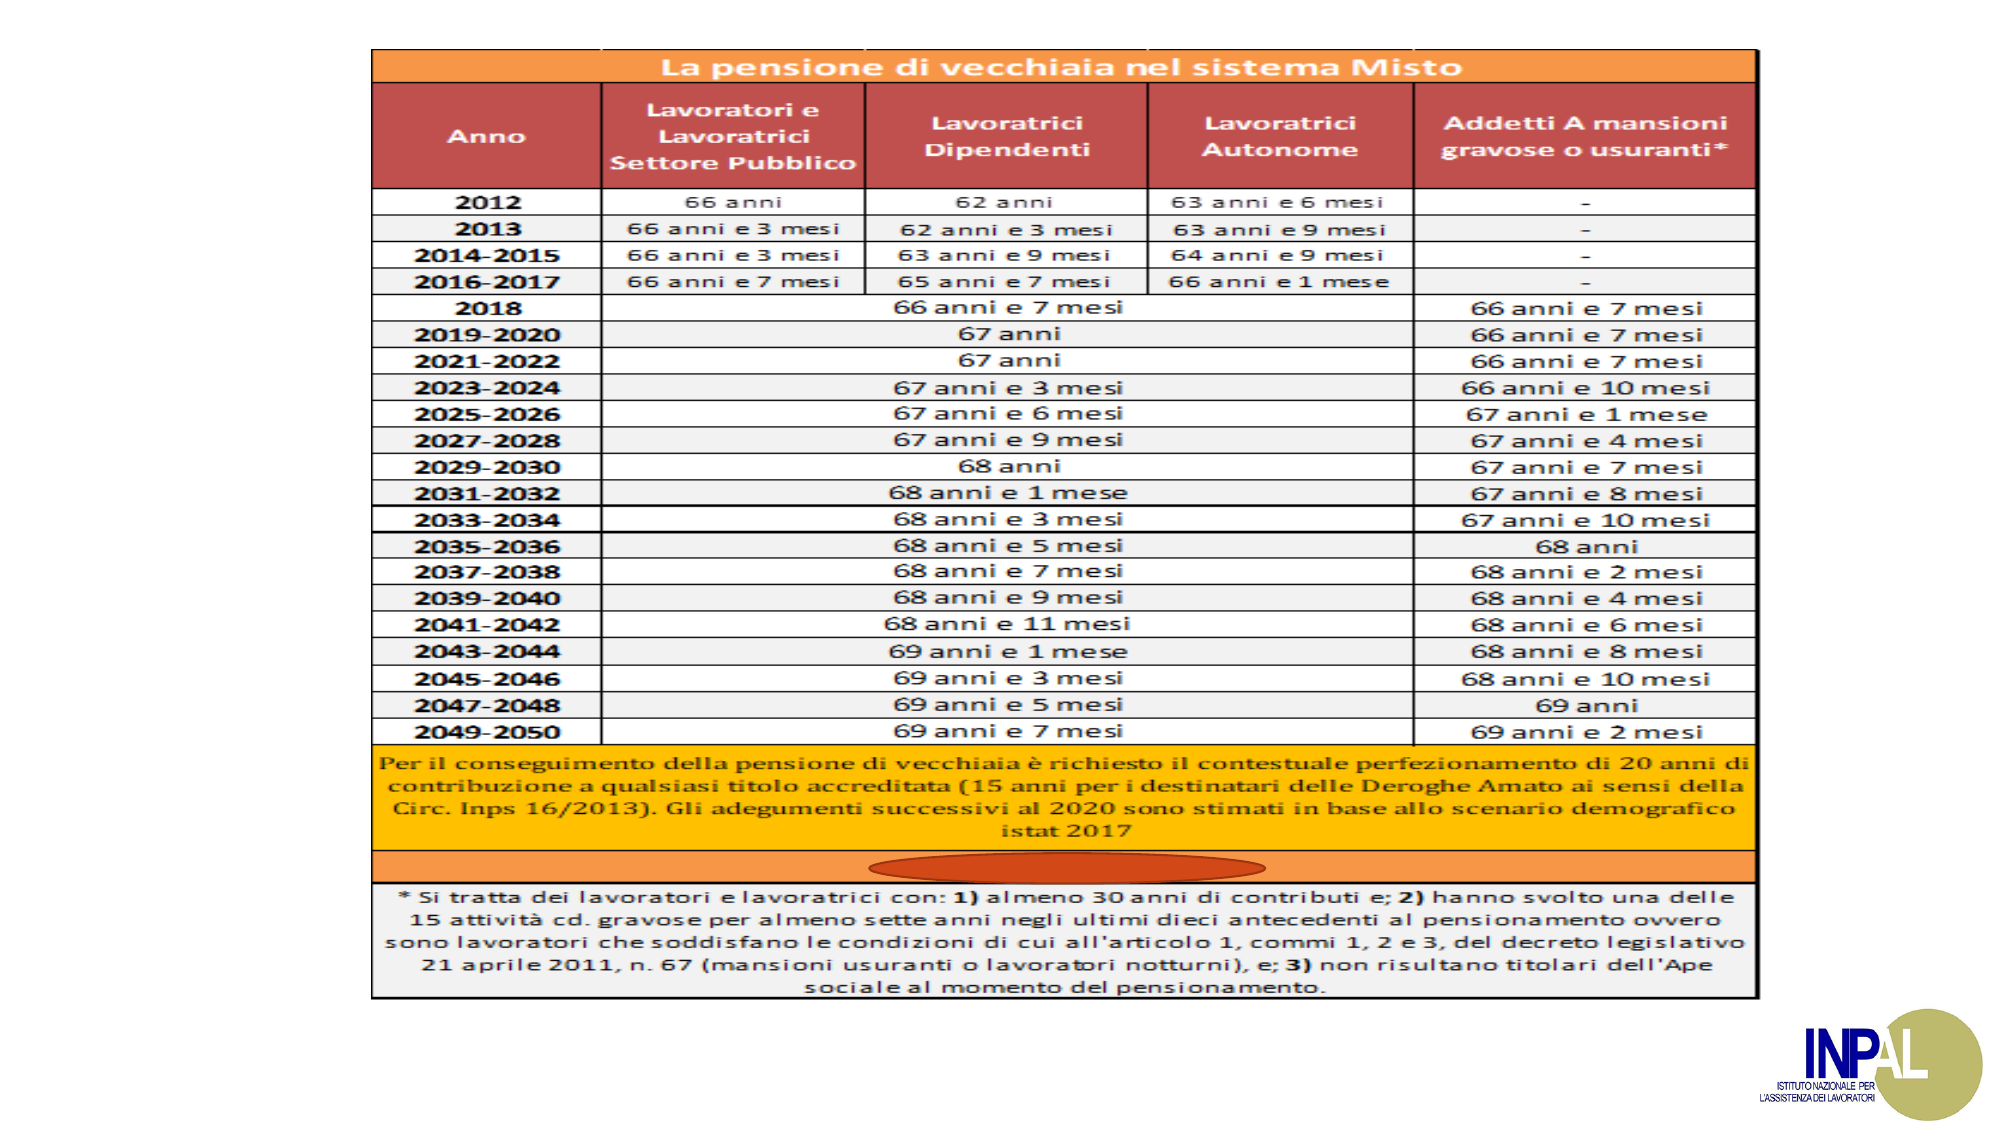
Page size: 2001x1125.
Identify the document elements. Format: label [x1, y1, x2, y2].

picture [1756, 1004, 1987, 1125]
list [376, 53, 1760, 997]
